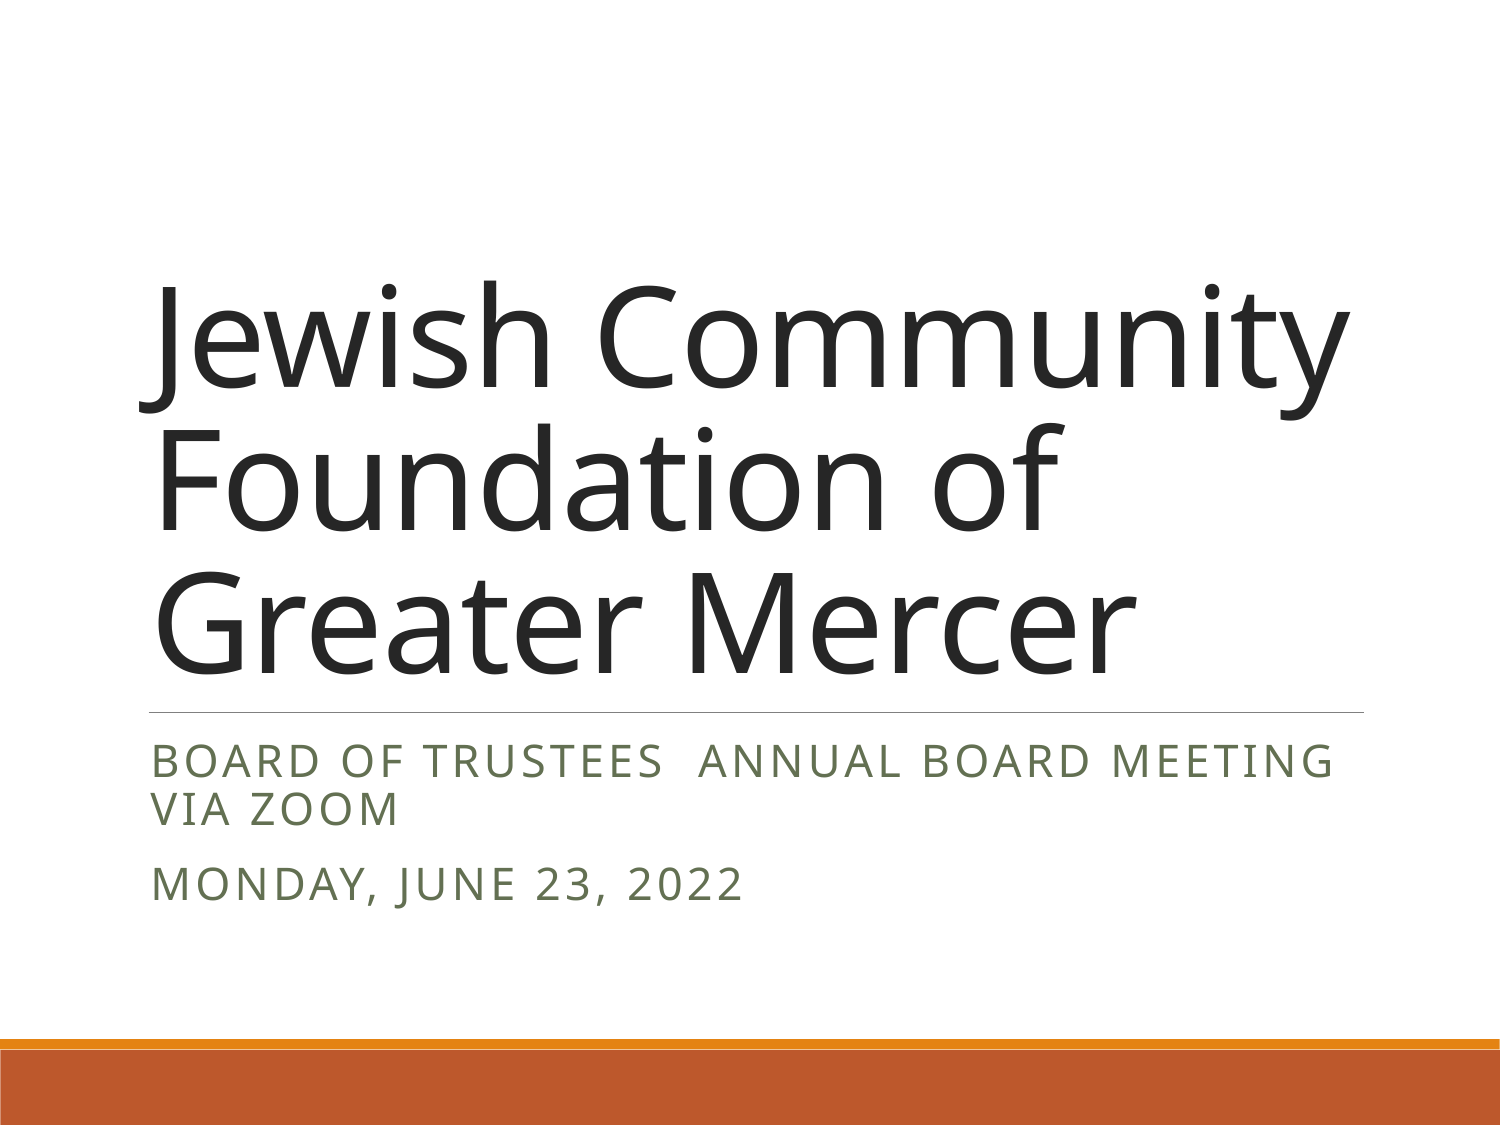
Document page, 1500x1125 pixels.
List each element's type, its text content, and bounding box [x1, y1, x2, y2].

title Jewish Community Foundation of Greater Mercer [135, 124, 1373, 710]
subtitle Board of Trustees annual Board Meeting via zoom Monday, June 23, 2022 [135, 730, 1373, 919]
